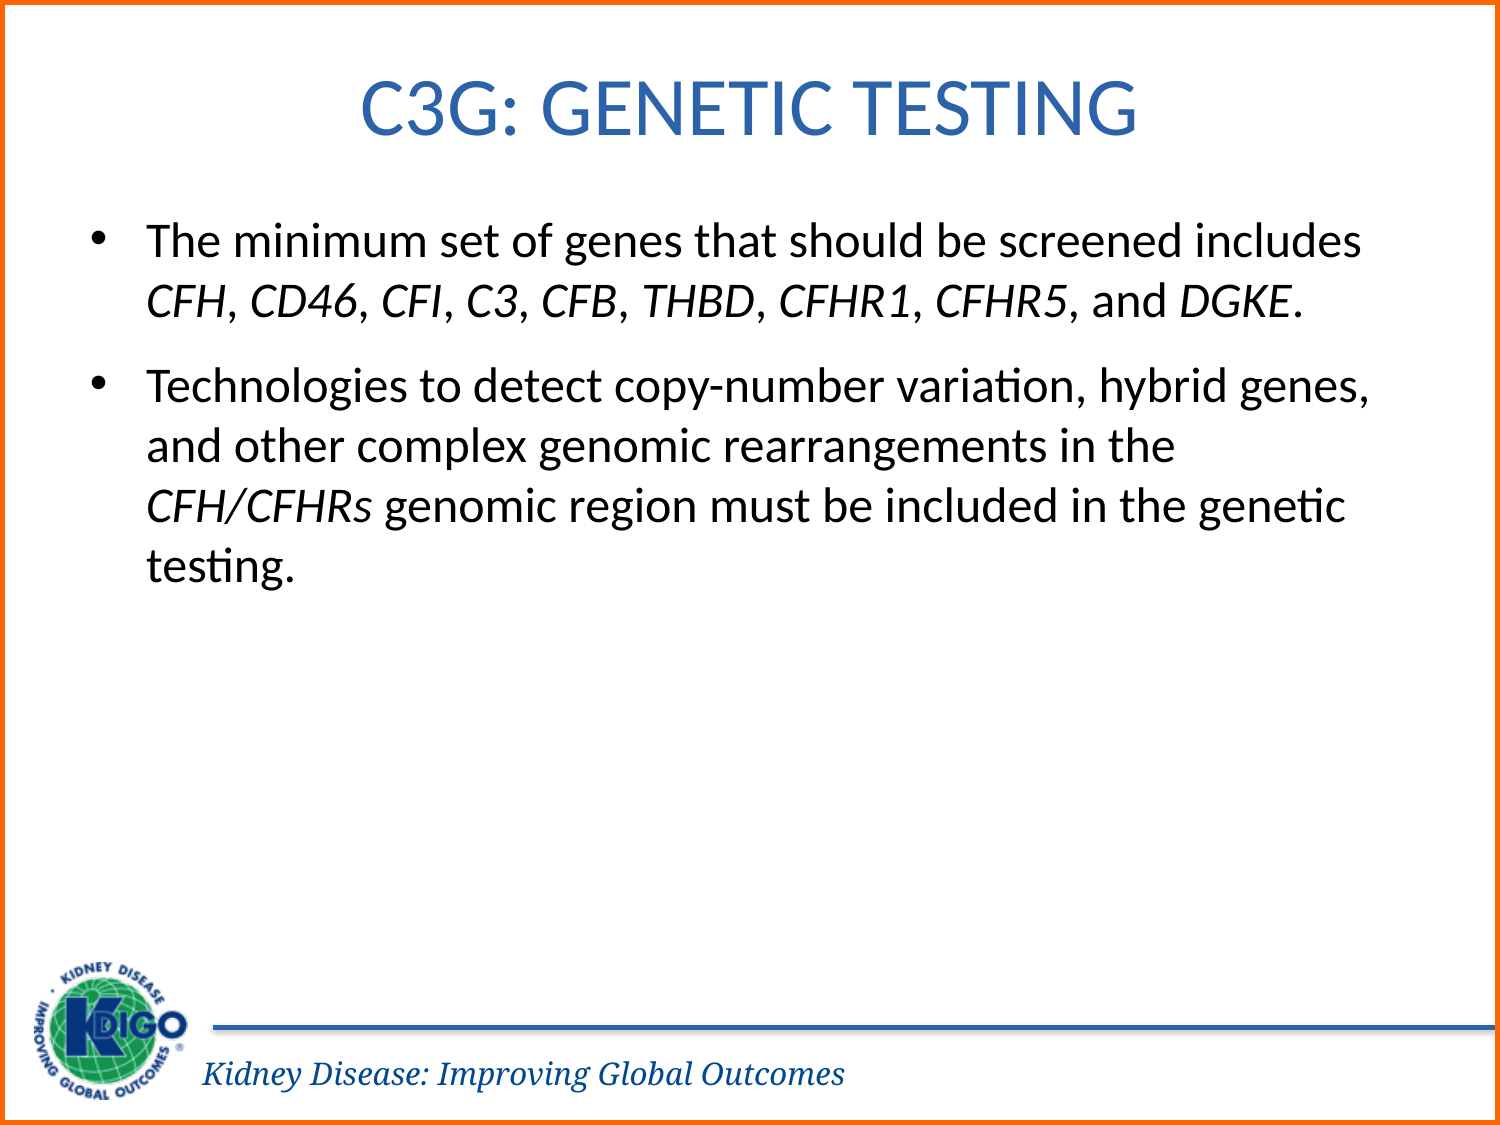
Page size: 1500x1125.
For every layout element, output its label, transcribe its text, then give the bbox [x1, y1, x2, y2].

list The minimum set of genes that should be screened includes CFH, CD46, CFI, C3, CFB, THBD, CFHR1, CFHR5, and DGKE. Technologies to detect copy-number variation, hybrid genes, and other complex genomic rearrangements in the CFH/CFHRs genomic region must be included in the genetic testing. [75, 200, 1425, 963]
title C3G: Genetic Testing [75, 45, 1425, 200]
picture [34, 962, 188, 1100]
